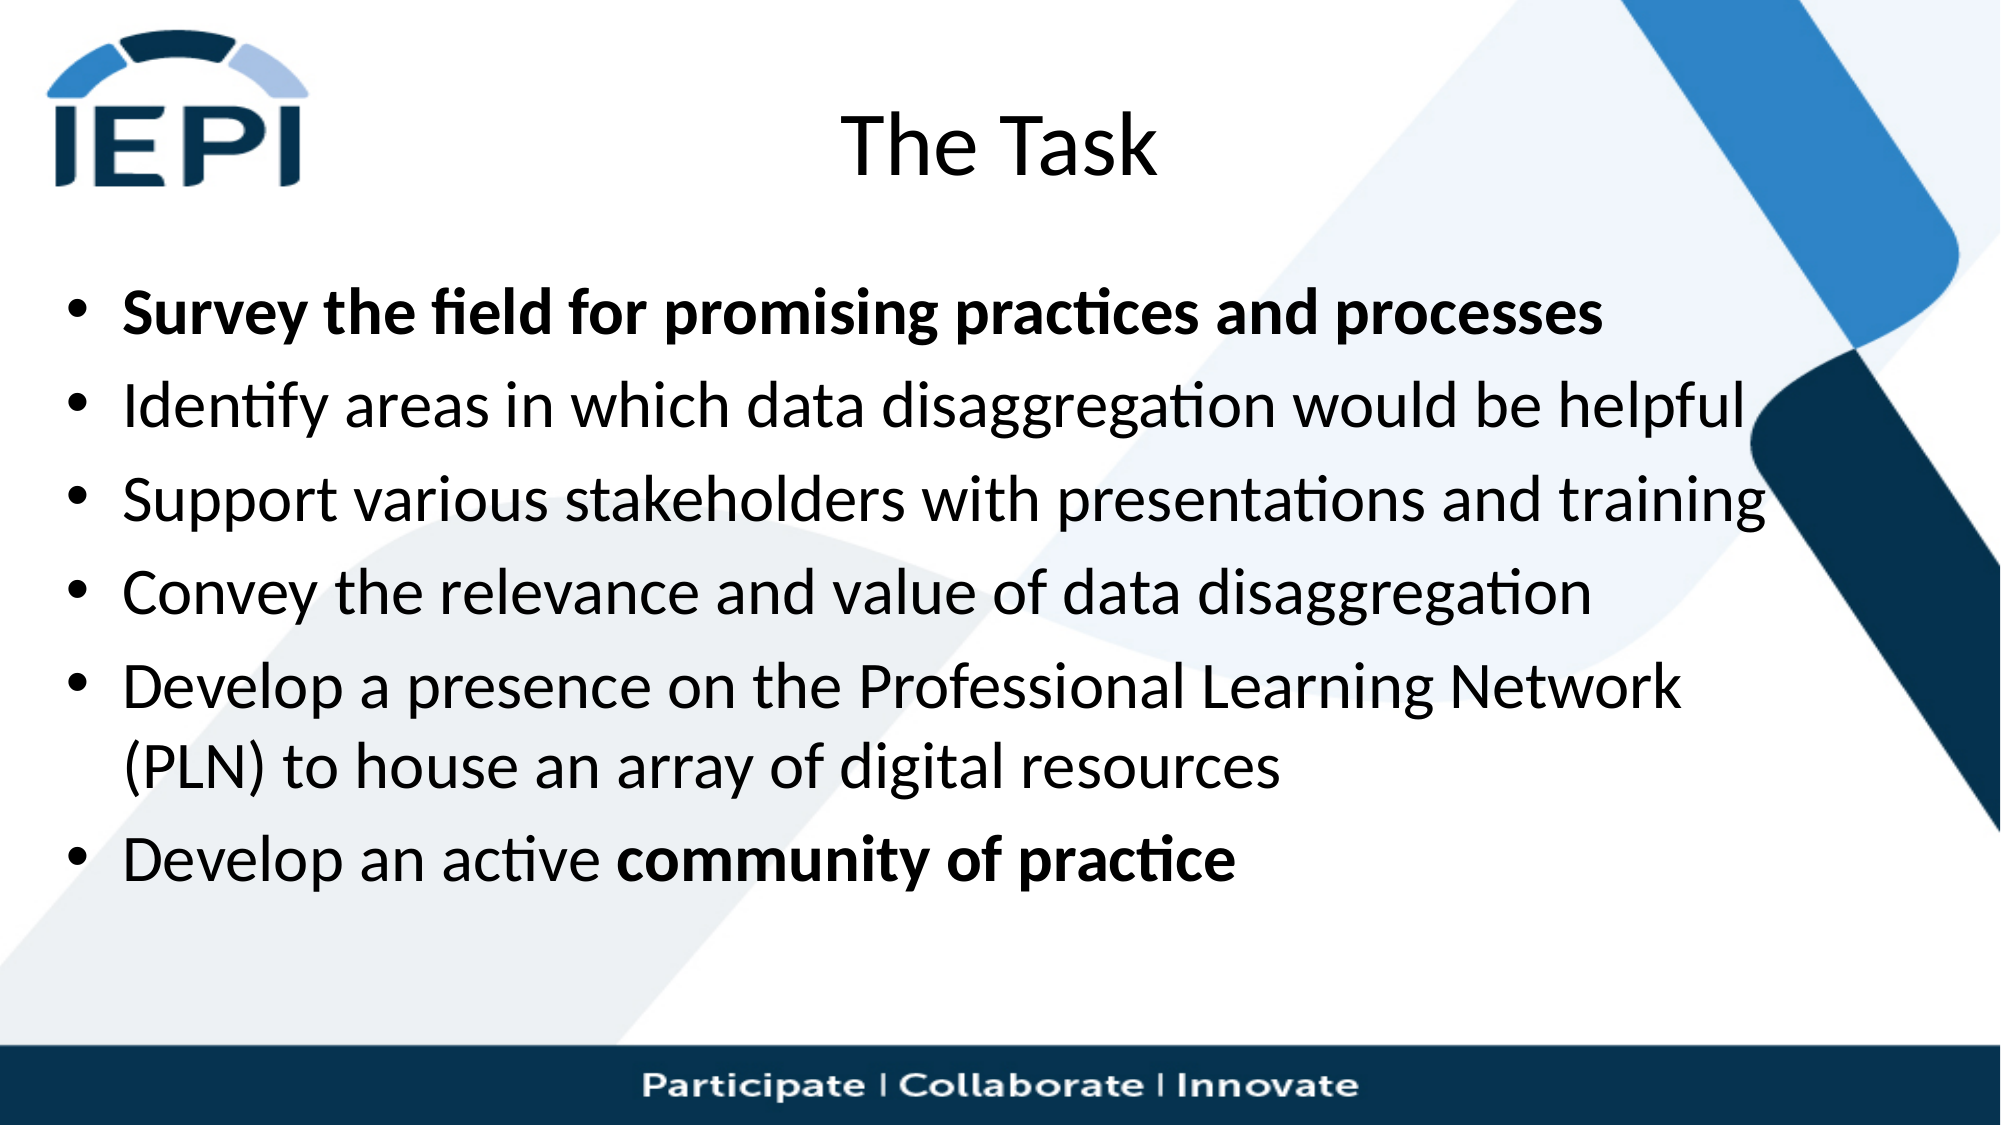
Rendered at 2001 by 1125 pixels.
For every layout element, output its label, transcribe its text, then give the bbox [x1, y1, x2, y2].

title The Task [99, 45, 1900, 233]
list Survey the field for promising practices and processes Identify areas in which data disaggregation would be helpful Support various stakeholders with presentations and training Convey the relevance and value of data disaggregation Develop a presence on the Professional Learning Network (PLN) to house an array of digital resources Develop an active community of practice [50, 260, 1805, 1003]
picture [0, 0, 2001, 1125]
